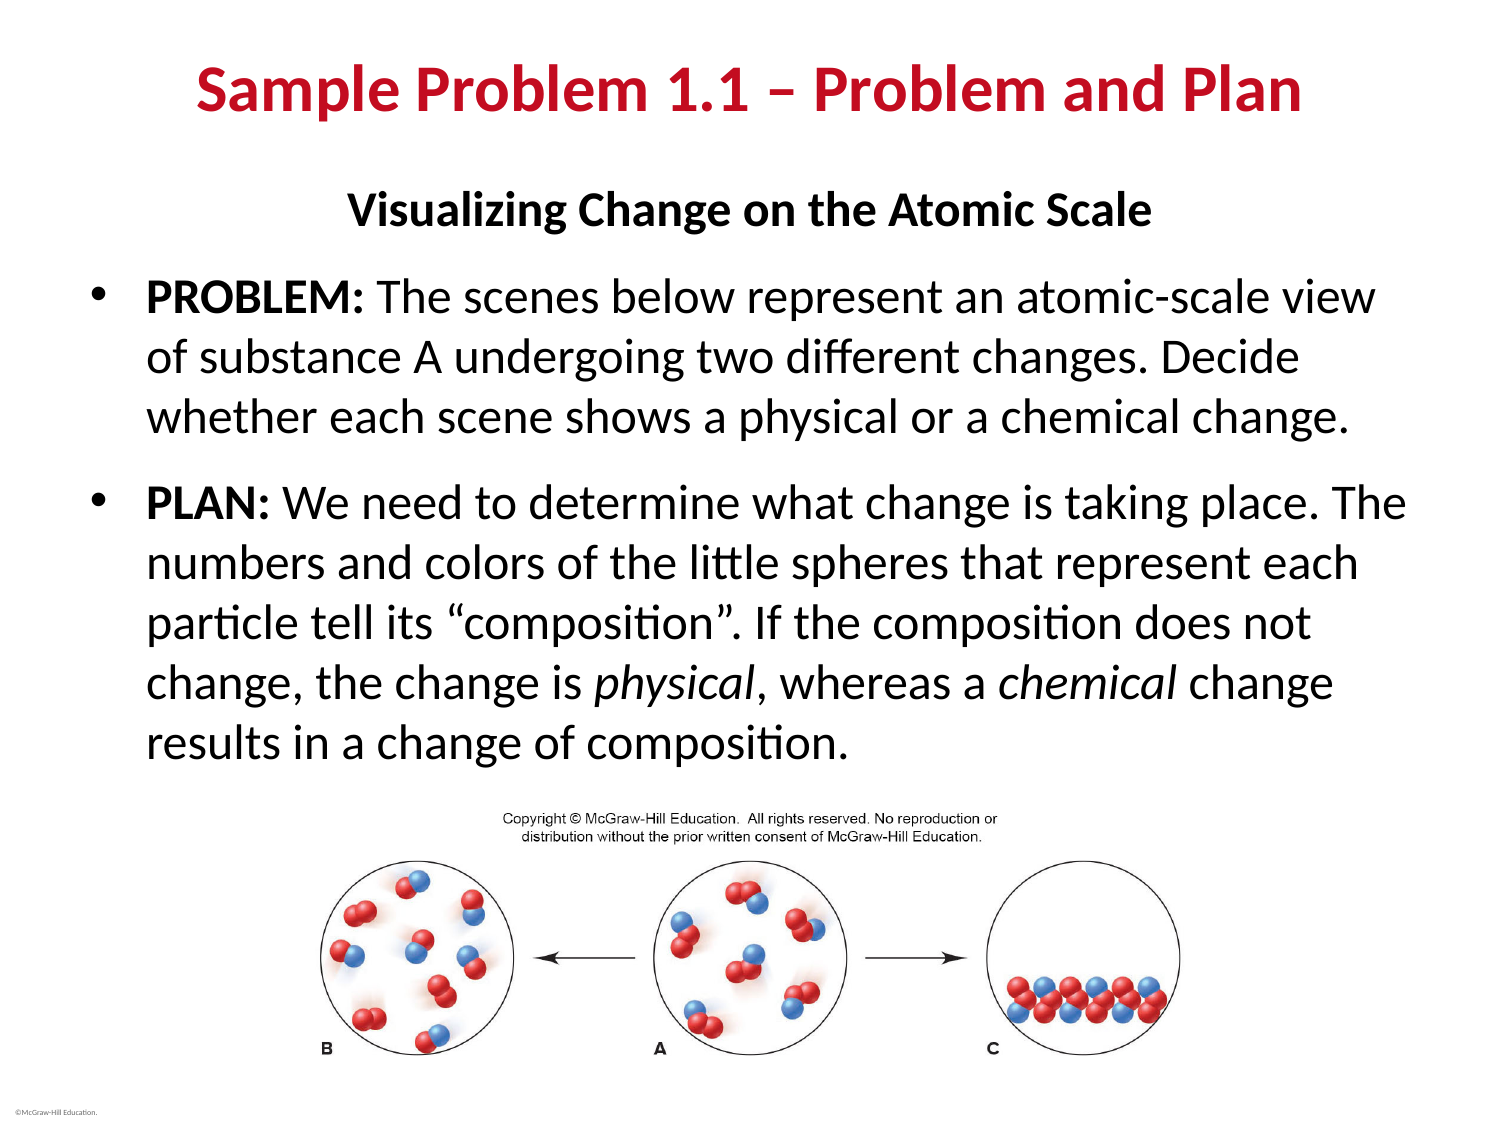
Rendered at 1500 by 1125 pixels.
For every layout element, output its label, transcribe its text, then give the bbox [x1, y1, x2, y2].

title Sample Problem 1.1 – Problem and Plan [0, 37, 1500, 138]
picture [315, 811, 1185, 1056]
list Visualizing Change on the Atomic Scale PROBLEM: The scenes below represent an atomic-scale view of substance A undergoing two different changes. Decide whether each scene shows a physical or a chemical change. PLAN: We need to determine what change is taking place. The numbers and colors of the little spheres that represent each particle tell its “composition”. If the composition does not change, the change is physical, whereas a chemical change results in a change of composition. [75, 169, 1425, 1082]
